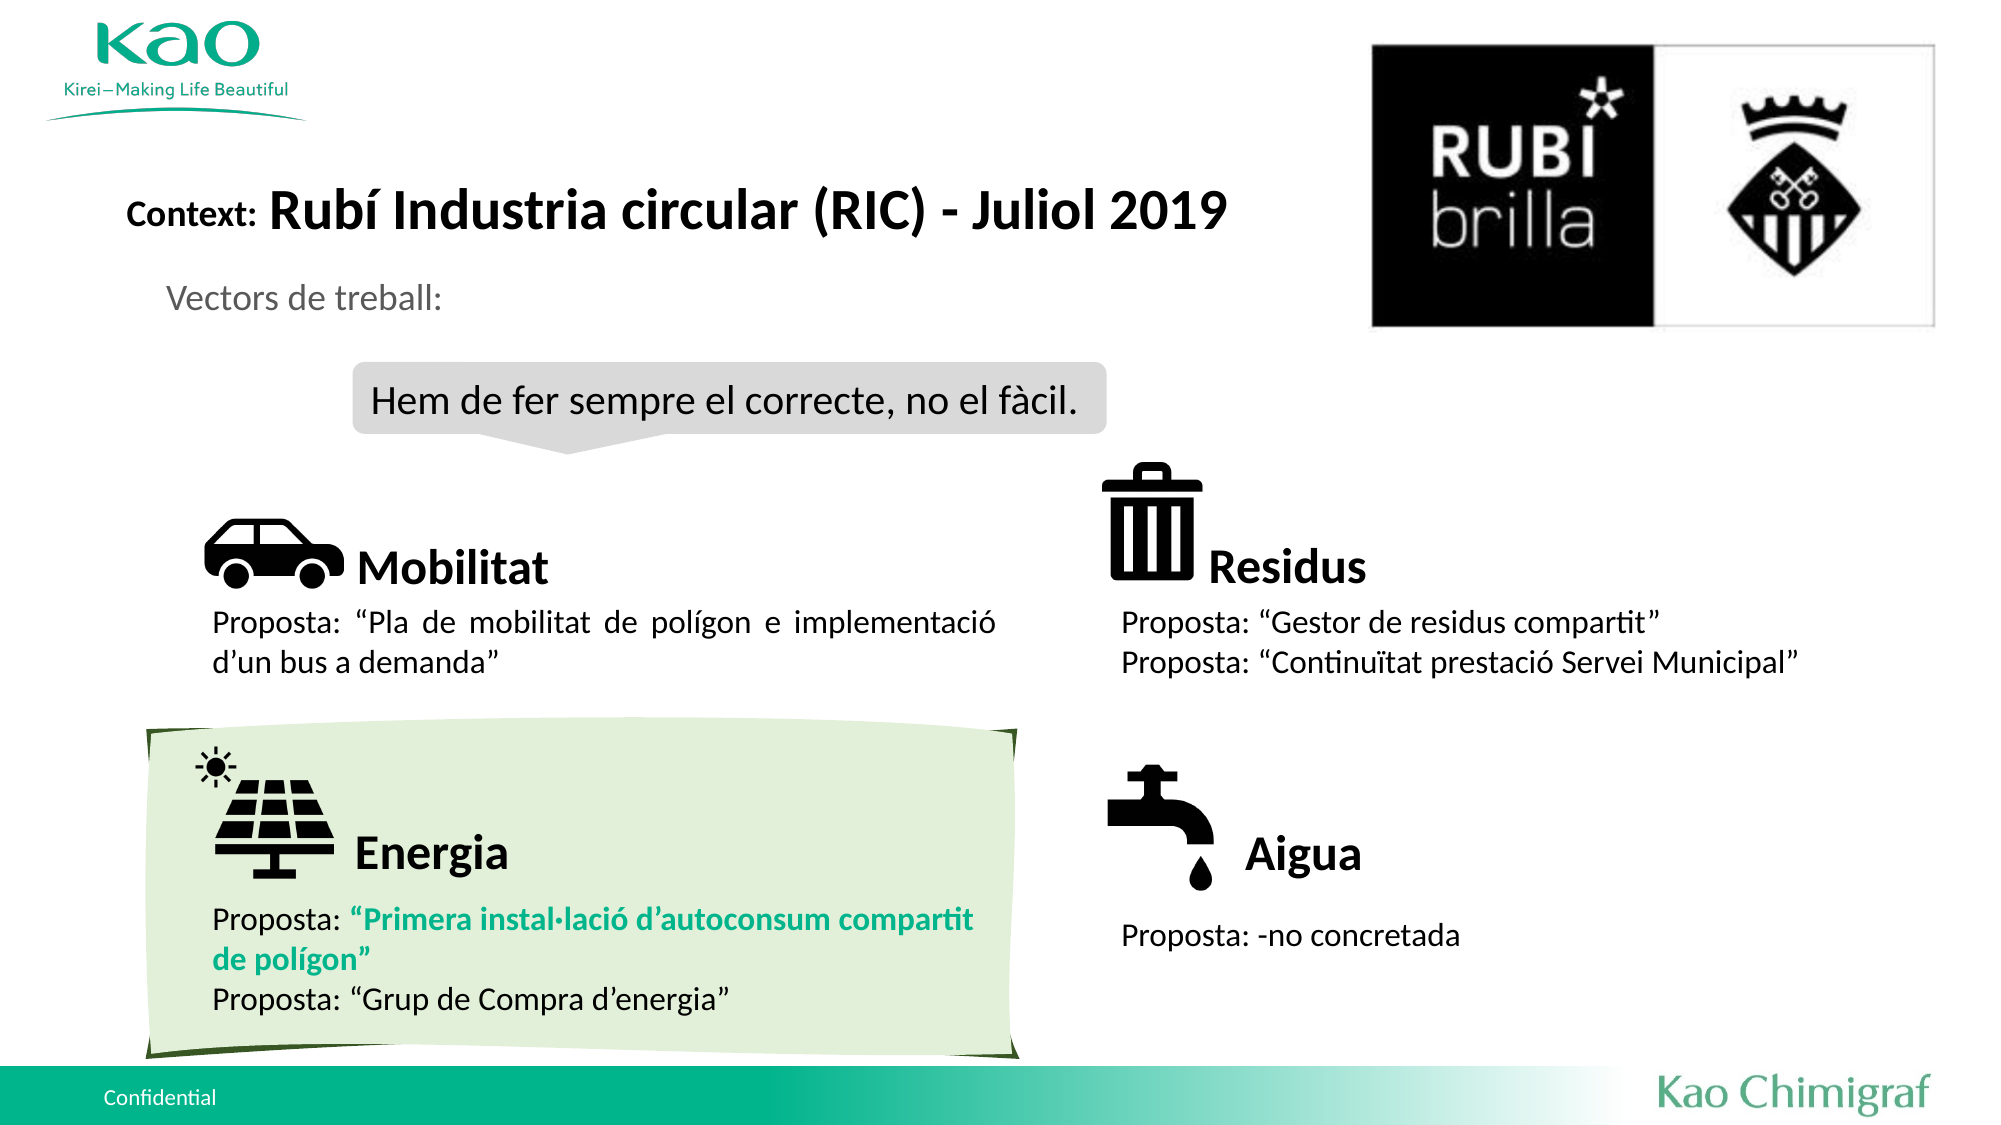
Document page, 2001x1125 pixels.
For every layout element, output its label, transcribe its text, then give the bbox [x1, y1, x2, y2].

text_box Proposta: “Pla de mobilitat de polígon e implementació d’un bus a demanda” [197, 593, 1013, 688]
picture [198, 477, 350, 630]
text_box Proposta: “Gestor de residus compartit” Proposta: “Continuïtat prestació Servei Municipal” [1106, 593, 1922, 688]
picture [1652, 1066, 1935, 1119]
text_box Proposta: -no concretada [1106, 905, 1540, 961]
text_box Vectors de treball: [151, 265, 494, 325]
picture [8, 6, 347, 136]
text_box Context: [111, 181, 254, 242]
picture [1081, 450, 1223, 592]
text_box Aigua [1240, 813, 1424, 888]
picture [1081, 748, 1240, 907]
picture [1358, 30, 1945, 333]
picture [189, 737, 340, 888]
text_box Proposta: “Primera instal·lació d’autoconsum compartit de polígon” Proposta: “Grup de Compra d’energia” [197, 889, 1000, 1025]
text_box Residus [1193, 526, 1456, 593]
text_box Rubí Industria circular (RIC) - Juliol 2019 [254, 163, 1358, 249]
text_box [145, 717, 1015, 1056]
text_box Mobilitat [350, 526, 582, 593]
text_box Energia [340, 812, 579, 887]
text_box Hem de fer sempre el correcte, no el fàcil. [352, 361, 1107, 455]
